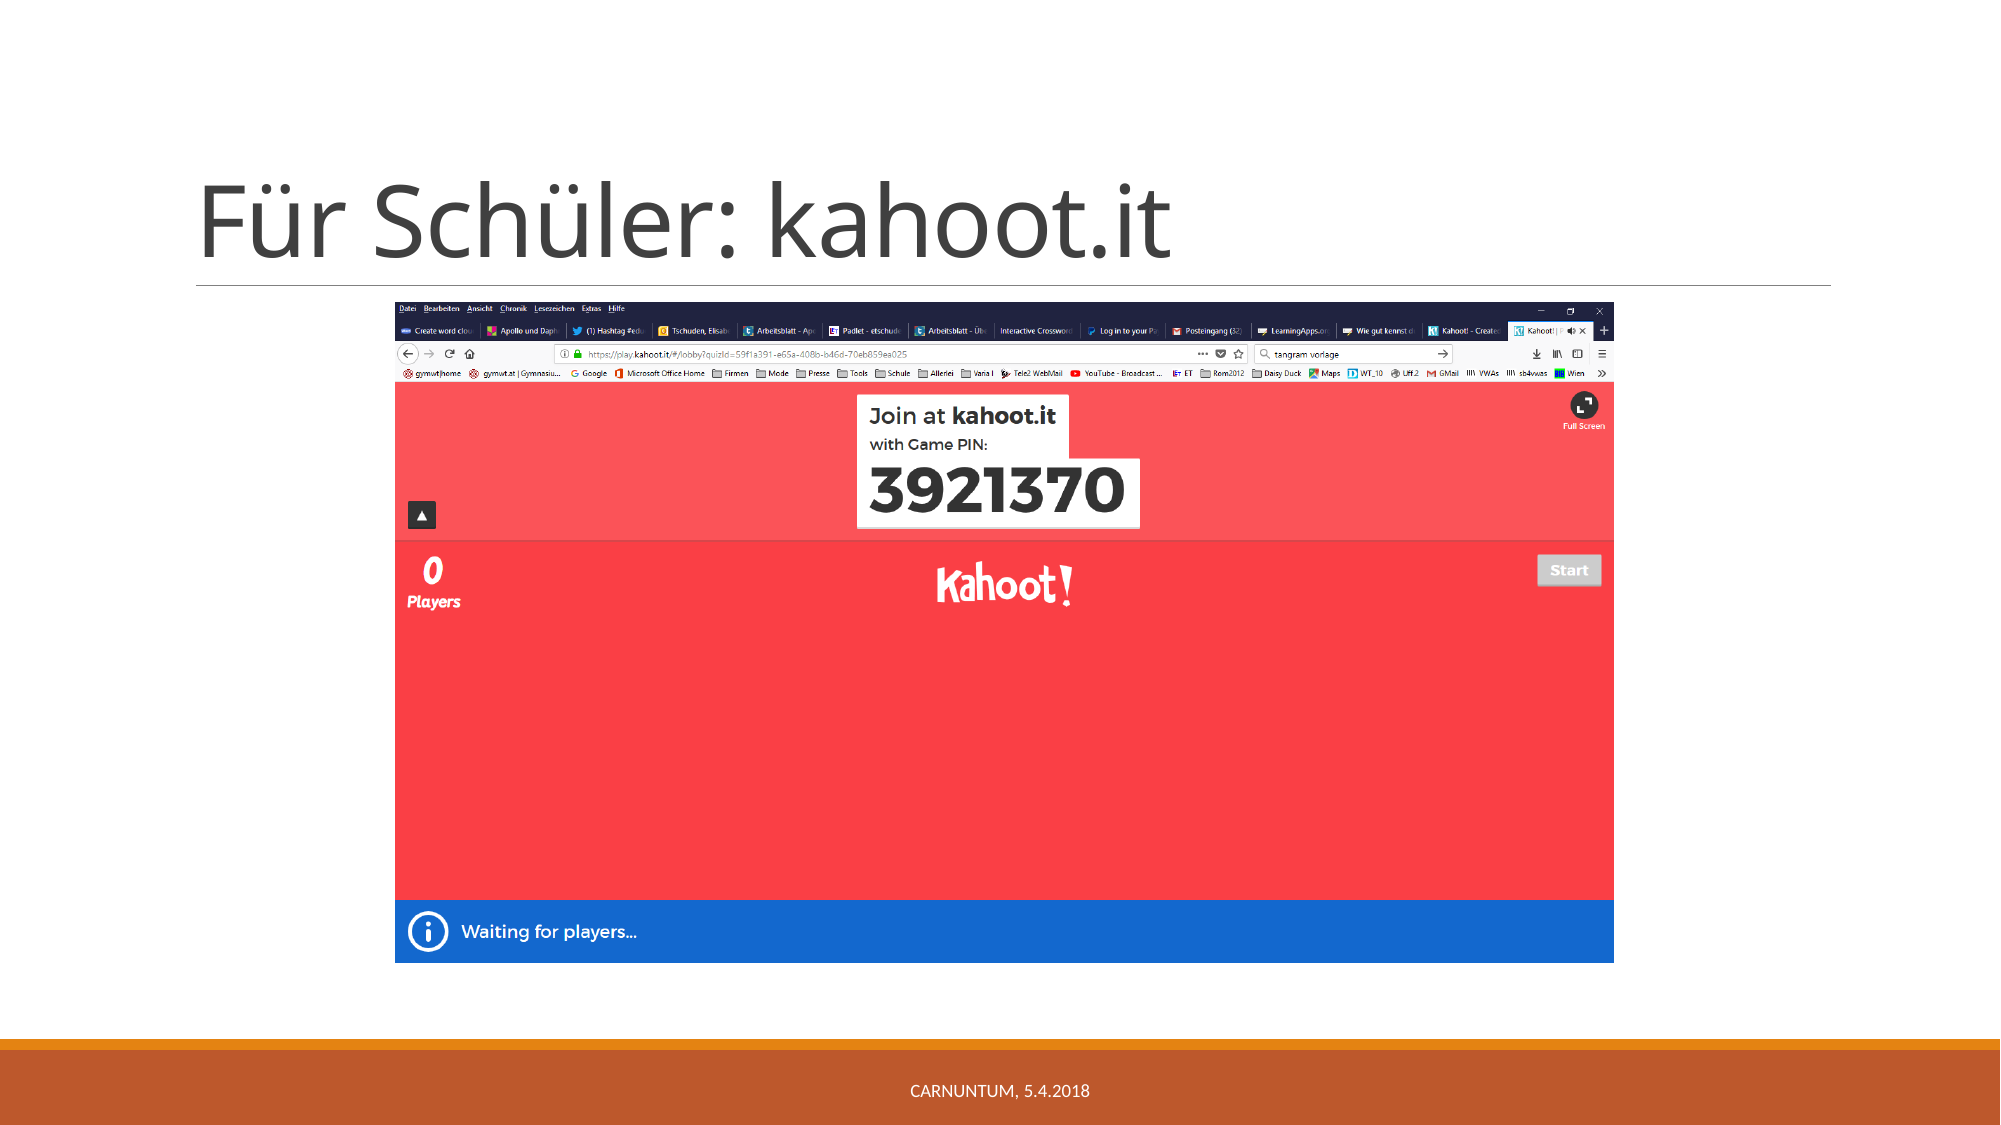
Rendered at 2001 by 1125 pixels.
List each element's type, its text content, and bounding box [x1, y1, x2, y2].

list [395, 302, 1615, 964]
footer Carnuntum, 5.4.2018 [604, 1059, 1396, 1120]
title Für Schüler: kahoot.it [180, 47, 1830, 285]
